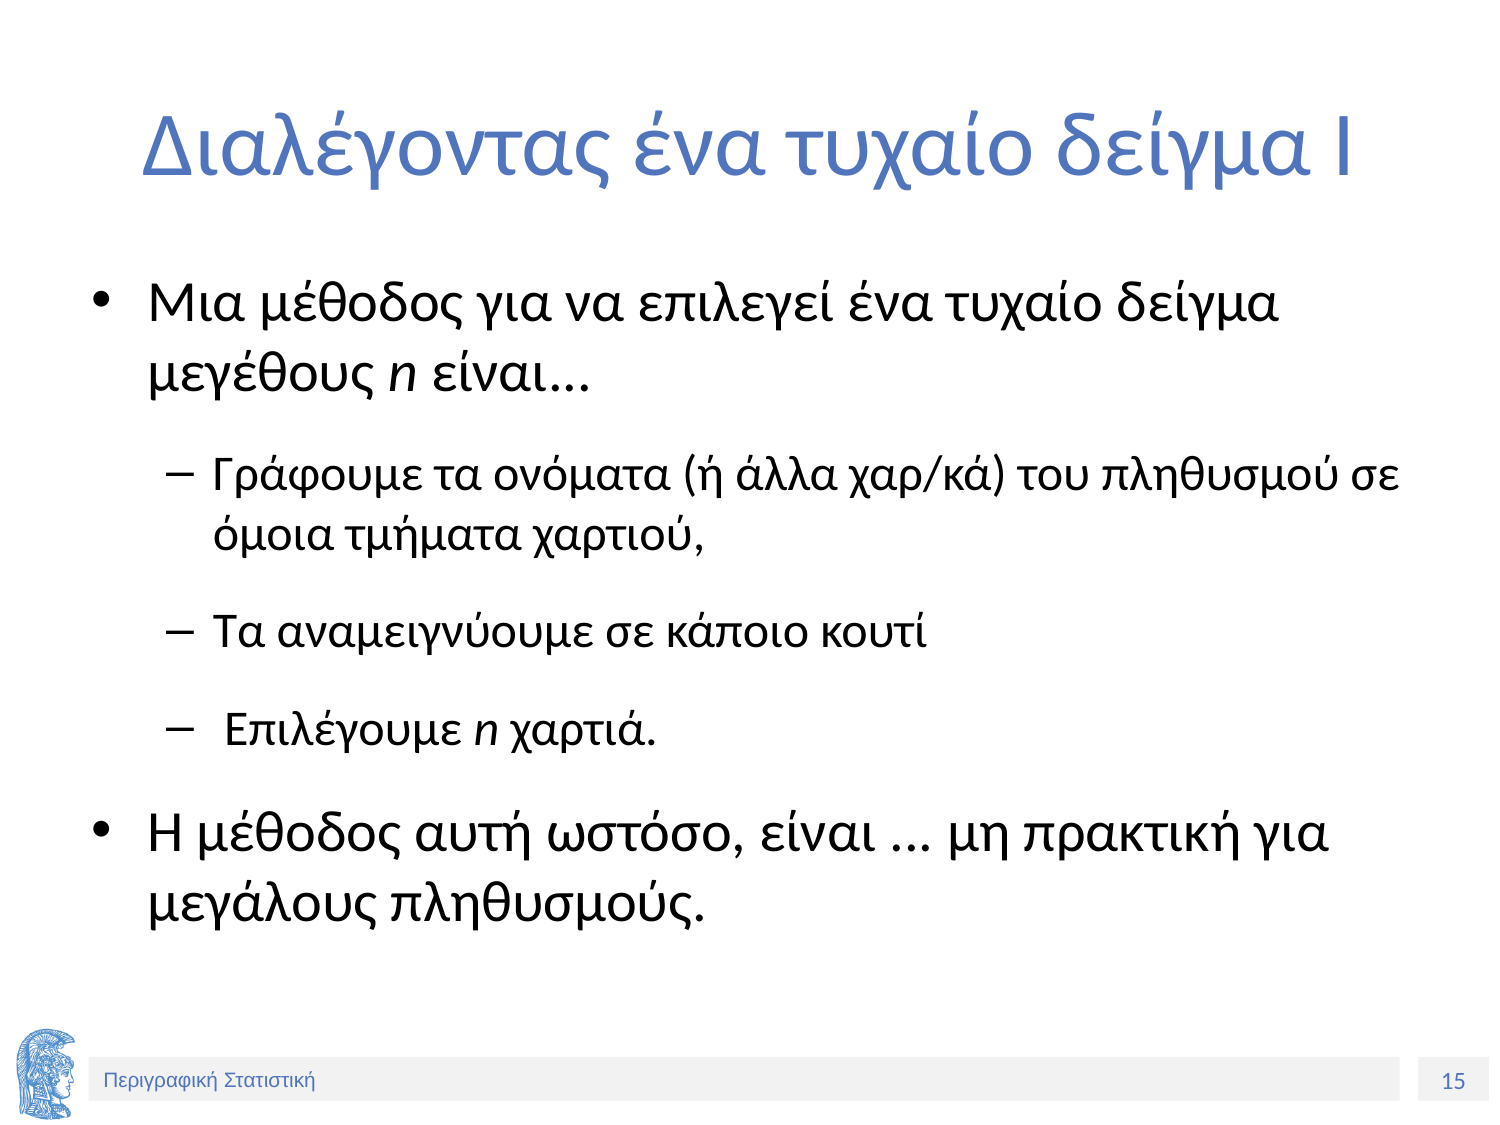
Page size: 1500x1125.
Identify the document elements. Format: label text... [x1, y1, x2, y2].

title Διαλέγοντας ένα τυχαίο δείγμα Ι [75, 45, 1425, 233]
list Μια μέθοδος για να επιλεγεί ένα τυχαίο δείγμα μεγέθους n είναι... Γράφουμε τα ονόματα (ή άλλα χαρ/κά) του πληθυσμού σε όμοια τμήματα χαρτιού, Τα αναμειγνύουμε σε κάποιο κουτί Επιλέγουμε n χαρτιά. Η μέθοδος αυτή ωστόσο, είναι ... μη πρακτική για μεγάλους πληθυσμούς. [76, 255, 1427, 998]
picture [9, 1025, 81, 1120]
